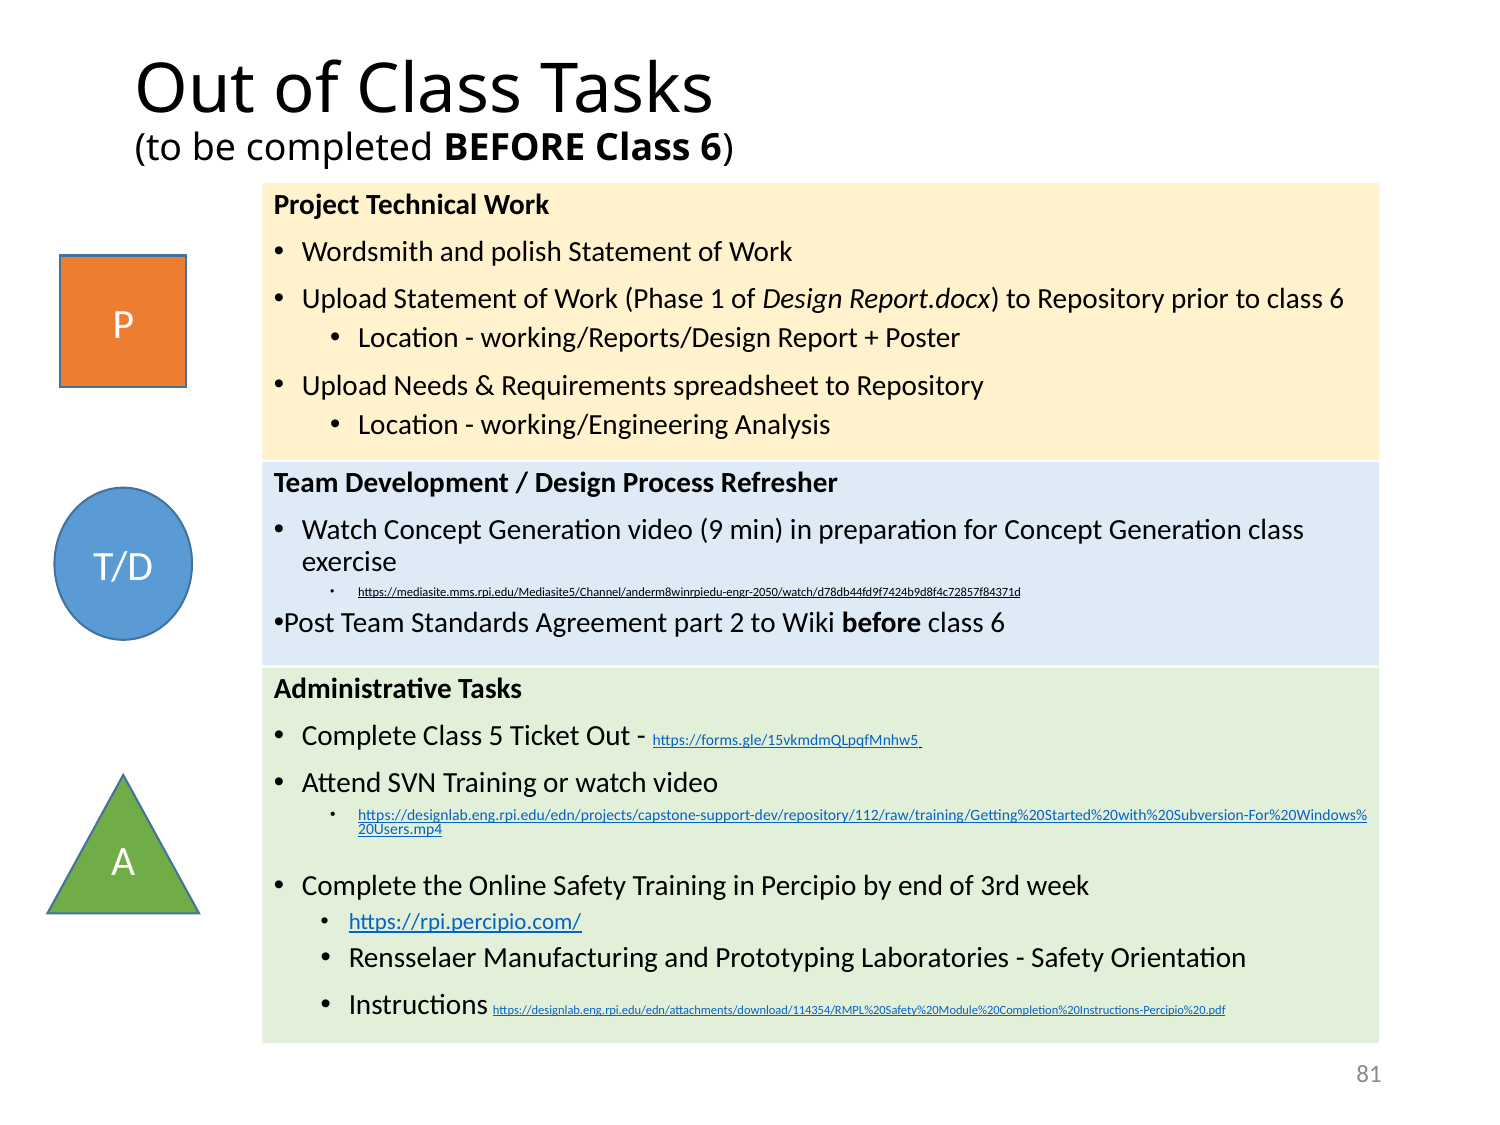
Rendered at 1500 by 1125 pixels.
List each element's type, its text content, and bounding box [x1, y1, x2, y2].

text_box T/D [53, 486, 194, 641]
slide_number 81 [1059, 1042, 1397, 1103]
title Out of Class Tasks (to be completed BEFORE Class 6) [119, 38, 1414, 184]
text_box A [45, 772, 201, 915]
text_box Administrative Tasks Complete Class 5 Ticket Out - https://forms.gle/15vkmdmQLpqfMnhw5 Attend SVN Training or watch video https://designlab.eng.rpi.edu/edn/projects/capstone-support-dev/repository/112/raw/training/Getting%20Started%20with%20Subversion-For%20Windows%20Users.mp4 Complete the Online Safety Training in Percipio by end of 3rd week https://rpi.percipio.com/ Rensselaer Manufacturing and Prototyping Laboratories - Safety Orientation Instructions https://designlab.eng.rpi.edu/edn/attachments/download/114354/RMPL%20Safety%20Module%20Completion%20Instructions-Percipio%20.pdf [262, 667, 1380, 1044]
text_box Project Technical Work Wordsmith and polish Statement of Work Upload Statement of Work (Phase 1 of Design Report.docx) to Repository prior to class 6 Location - working/Reports/Design Report + Poster Upload Needs & Requirements spreadsheet to Repository Location - working/Engineering Analysis [262, 183, 1380, 460]
text_box Team Development / Design Process Refresher Watch Concept Generation video (9 min) in preparation for Concept Generation class exercise https://mediasite.mms.rpi.edu/Mediasite5/Channel/anderm8winrpiedu-engr-2050/watch/d78db44fd9f7424b9d8f4c72857f84371d Post Team Standards Agreement part 2 to Wiki before class 6 [262, 461, 1380, 666]
text_box P [59, 254, 187, 388]
